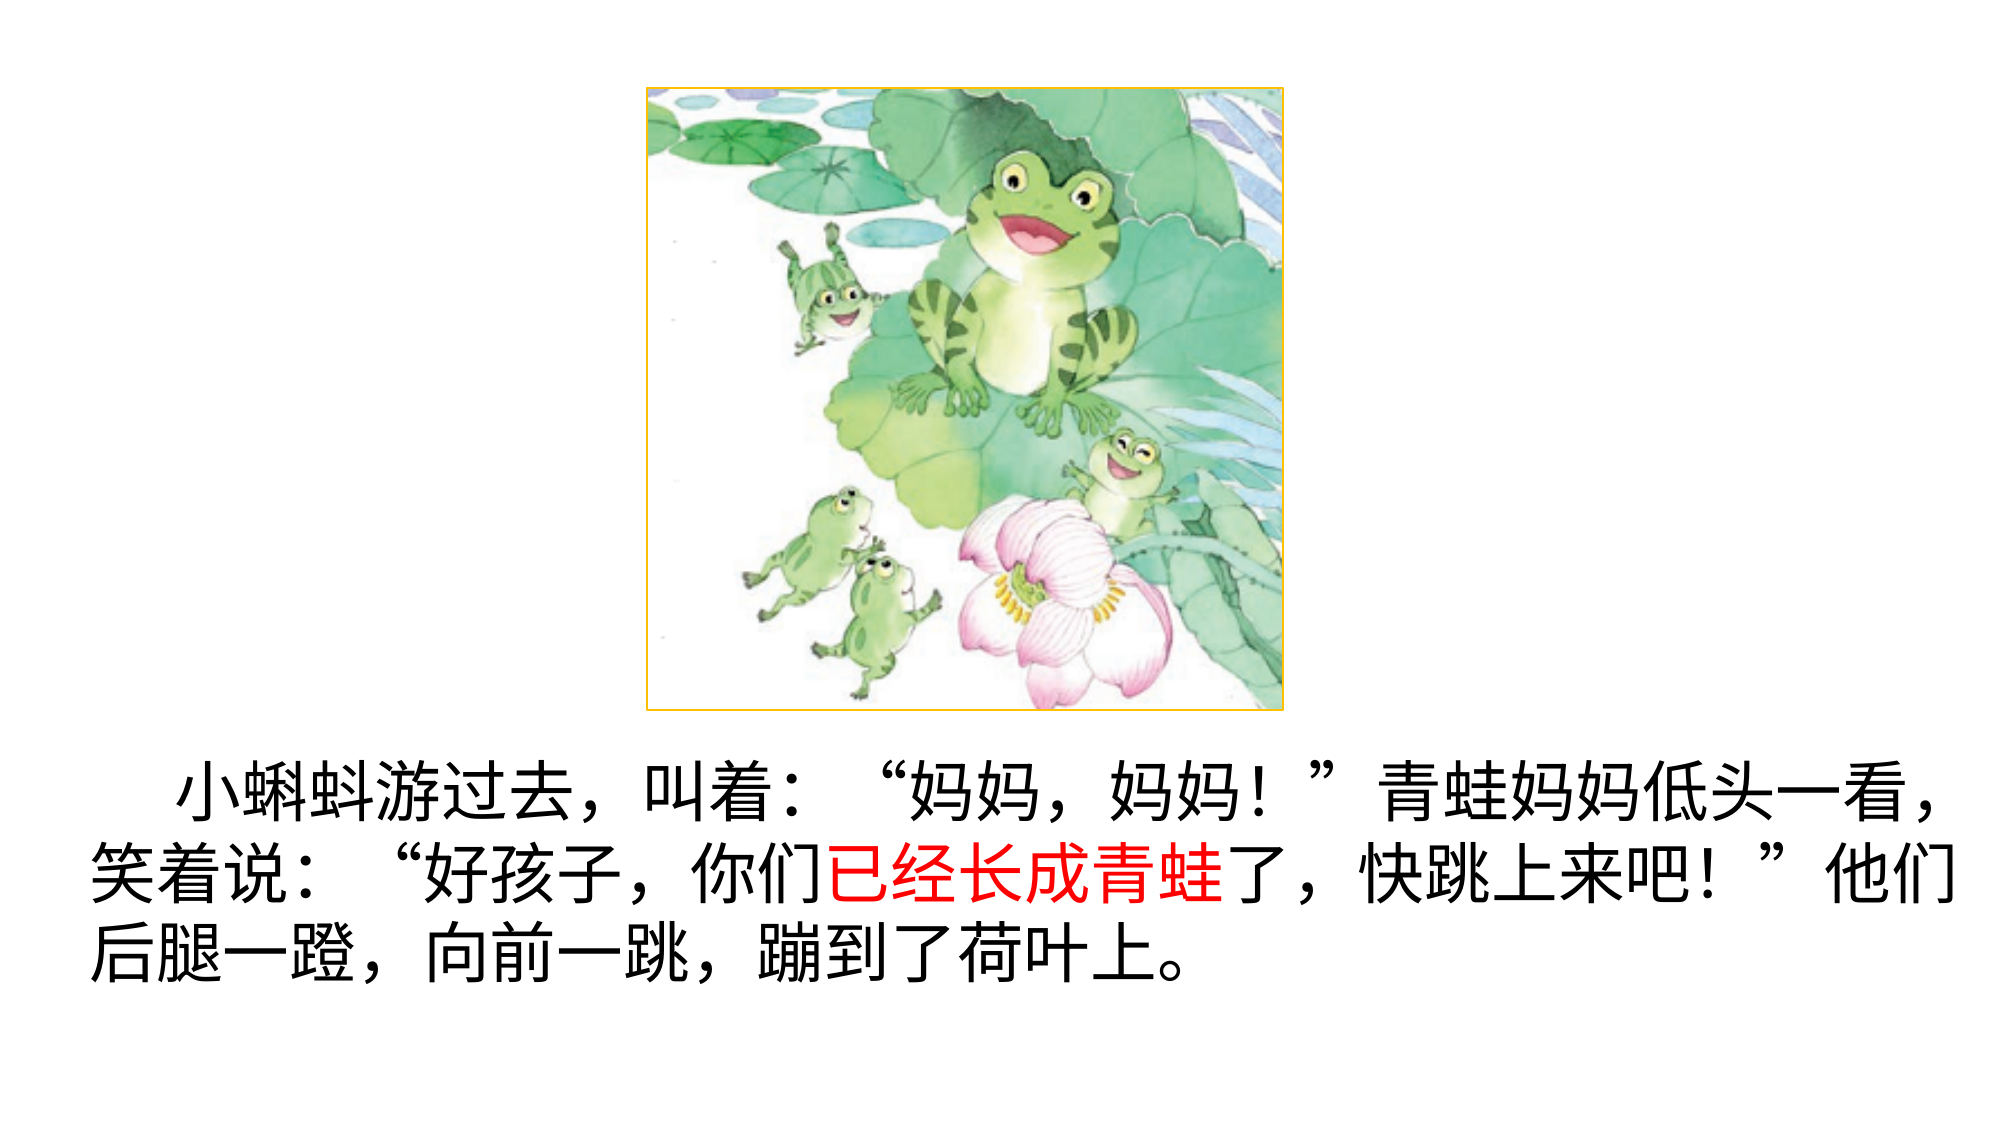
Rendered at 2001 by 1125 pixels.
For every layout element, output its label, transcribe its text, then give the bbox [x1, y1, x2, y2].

text_box 小蝌蚪游过去，叫着：“妈妈，妈妈！”青蛙妈妈低头一看，笑着说：“好孩子，你们已经长成青蛙了，快跳上来吧！”他们后腿一蹬，向前一跳，蹦到了荷叶上。 [74, 733, 2000, 1079]
picture [647, 89, 1283, 710]
